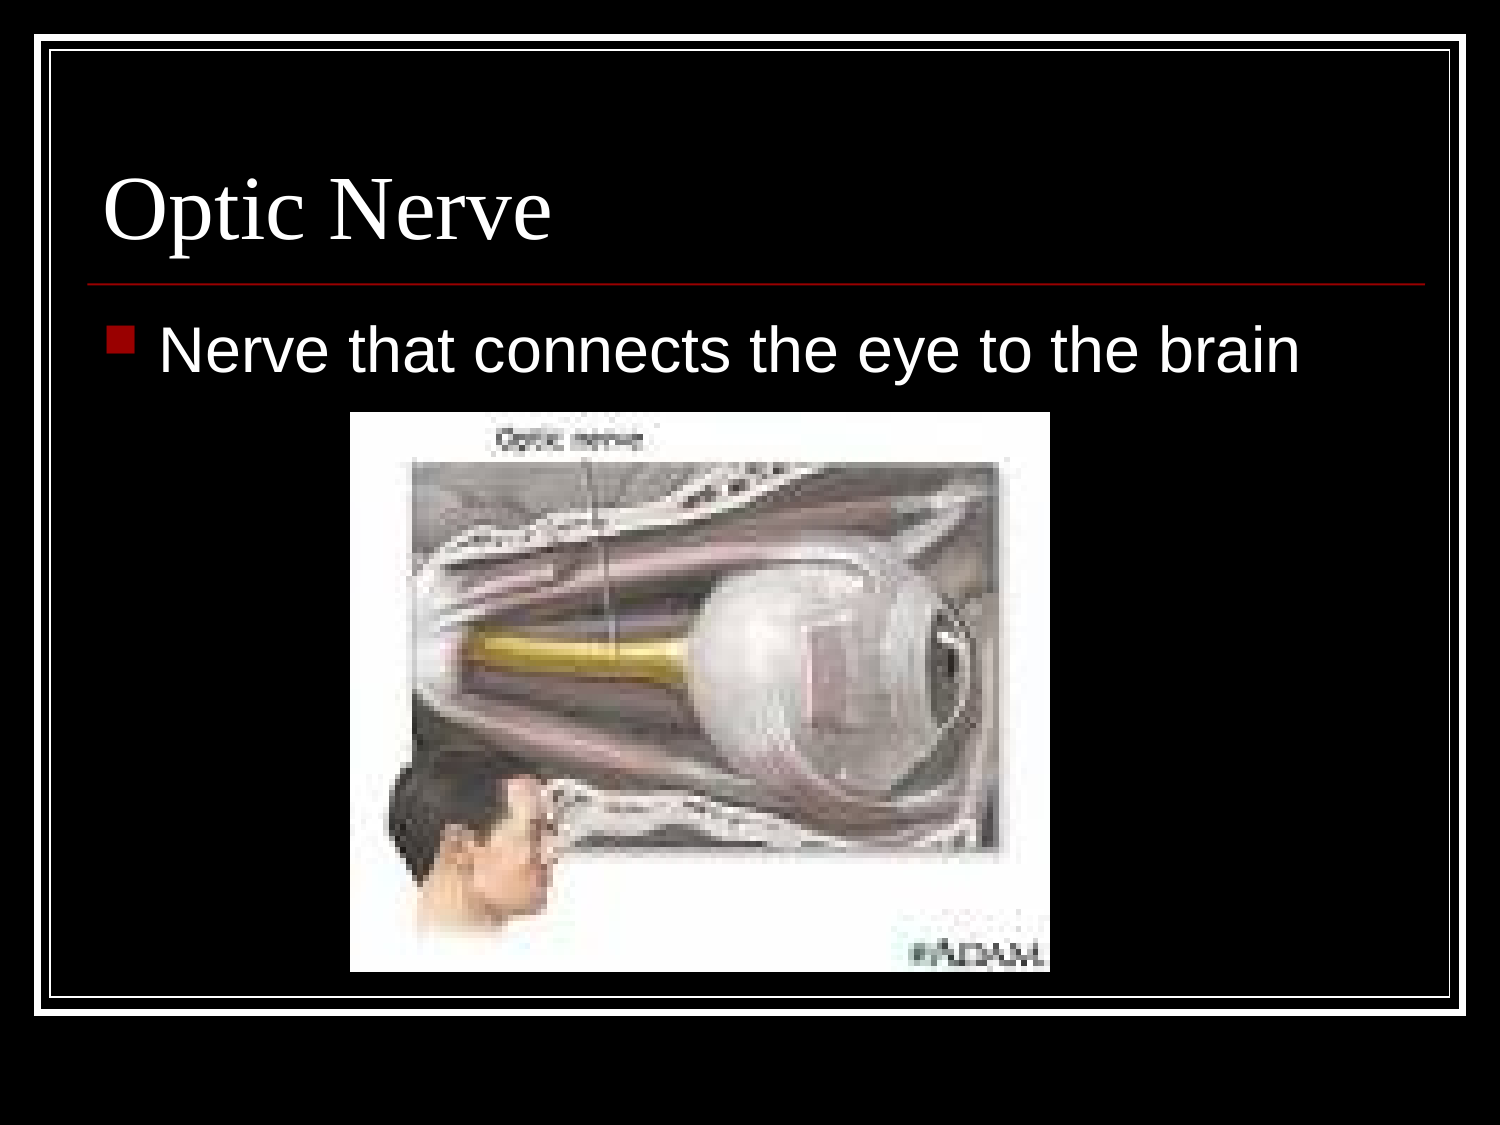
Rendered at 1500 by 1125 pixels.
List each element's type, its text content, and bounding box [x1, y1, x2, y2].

picture [349, 412, 1051, 972]
title Optic Nerve [87, 77, 1426, 266]
list Nerve that connects the eye to the brain [87, 299, 1426, 963]
